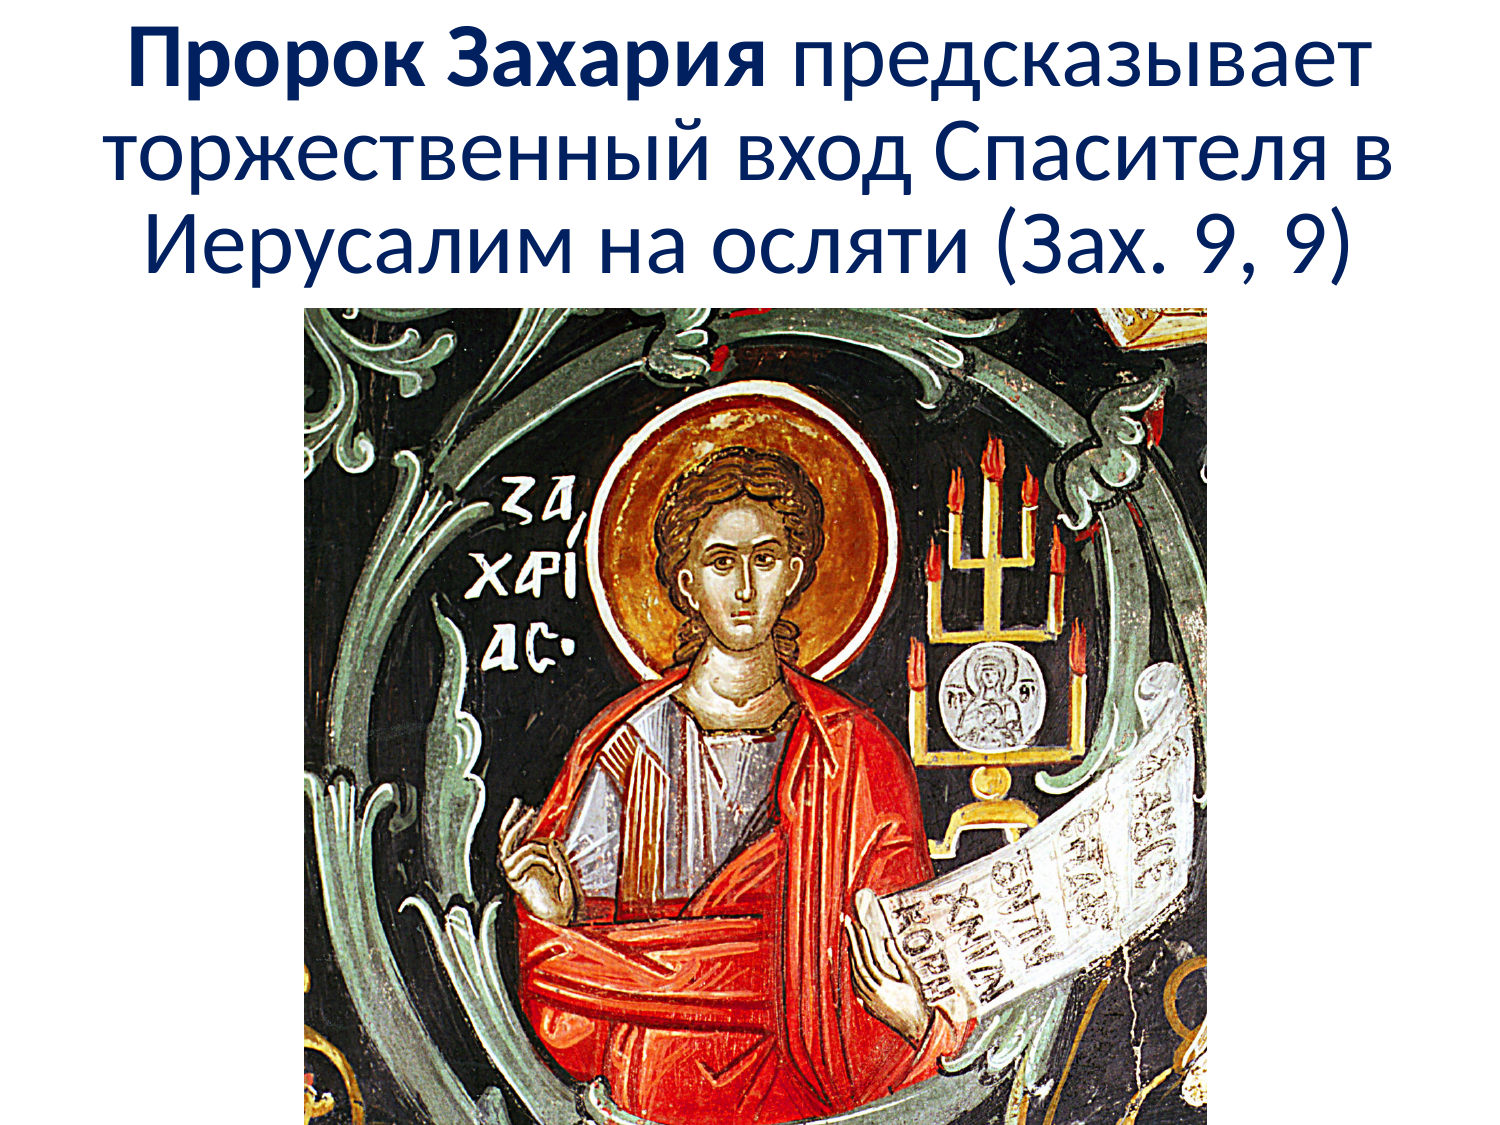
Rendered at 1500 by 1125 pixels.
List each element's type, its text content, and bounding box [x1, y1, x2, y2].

title Пророк Захария предсказывает торжественный вход Спасителя в Иерусалим на осляти (Зах. 9, 9) [0, 0, 1500, 305]
picture [304, 308, 1208, 1125]
